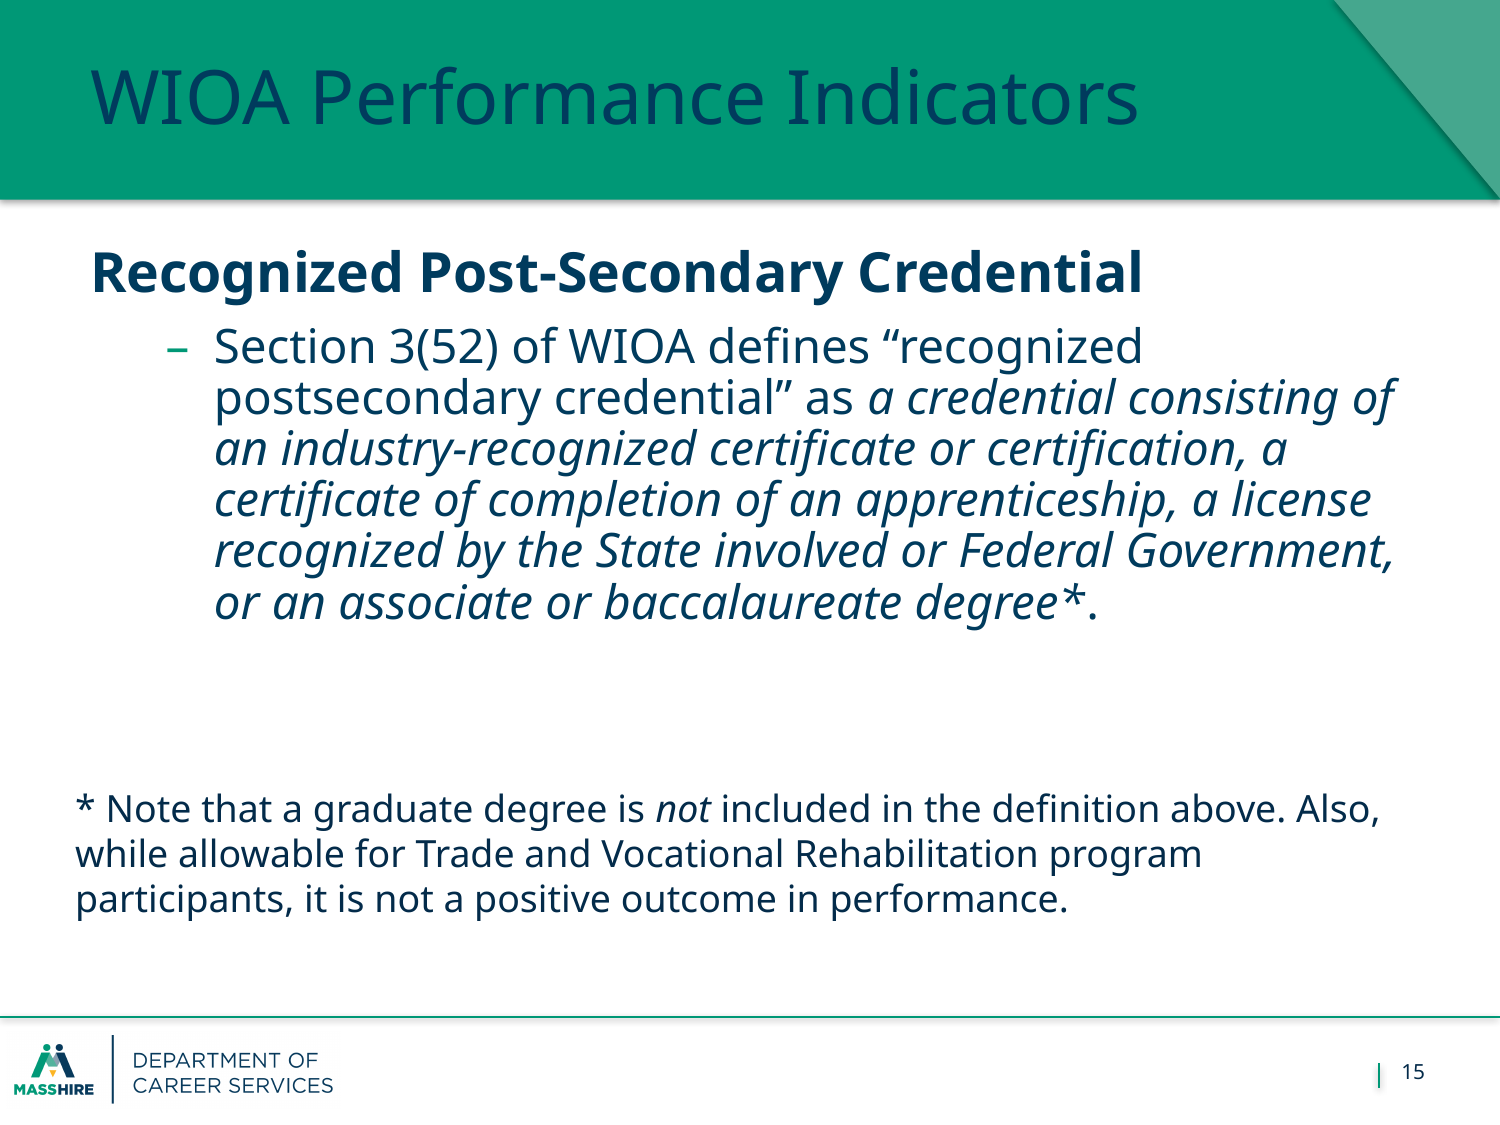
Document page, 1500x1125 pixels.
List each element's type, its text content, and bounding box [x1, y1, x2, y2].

title WIOA Performance Indicators [75, 22, 1245, 178]
picture [6, 1031, 341, 1109]
list Recognized Post-Secondary Credential Section 3(52) of WIOA defines “recognized postsecondary credential” as a credential consisting of an industry-recognized certificate or certification, a certificate of completion of an apprenticeship, a license recognized by the State involved or Federal Government, or an associate or baccalaureate degree*. [75, 237, 1425, 645]
text_box * Note that a graduate degree is not included in the definition above. Also, while allowable for Trade and Vocational Rehabilitation program participants, it is not a positive outcome in performance. [60, 777, 1441, 928]
slide_number 15 [1376, 1042, 1425, 1103]
